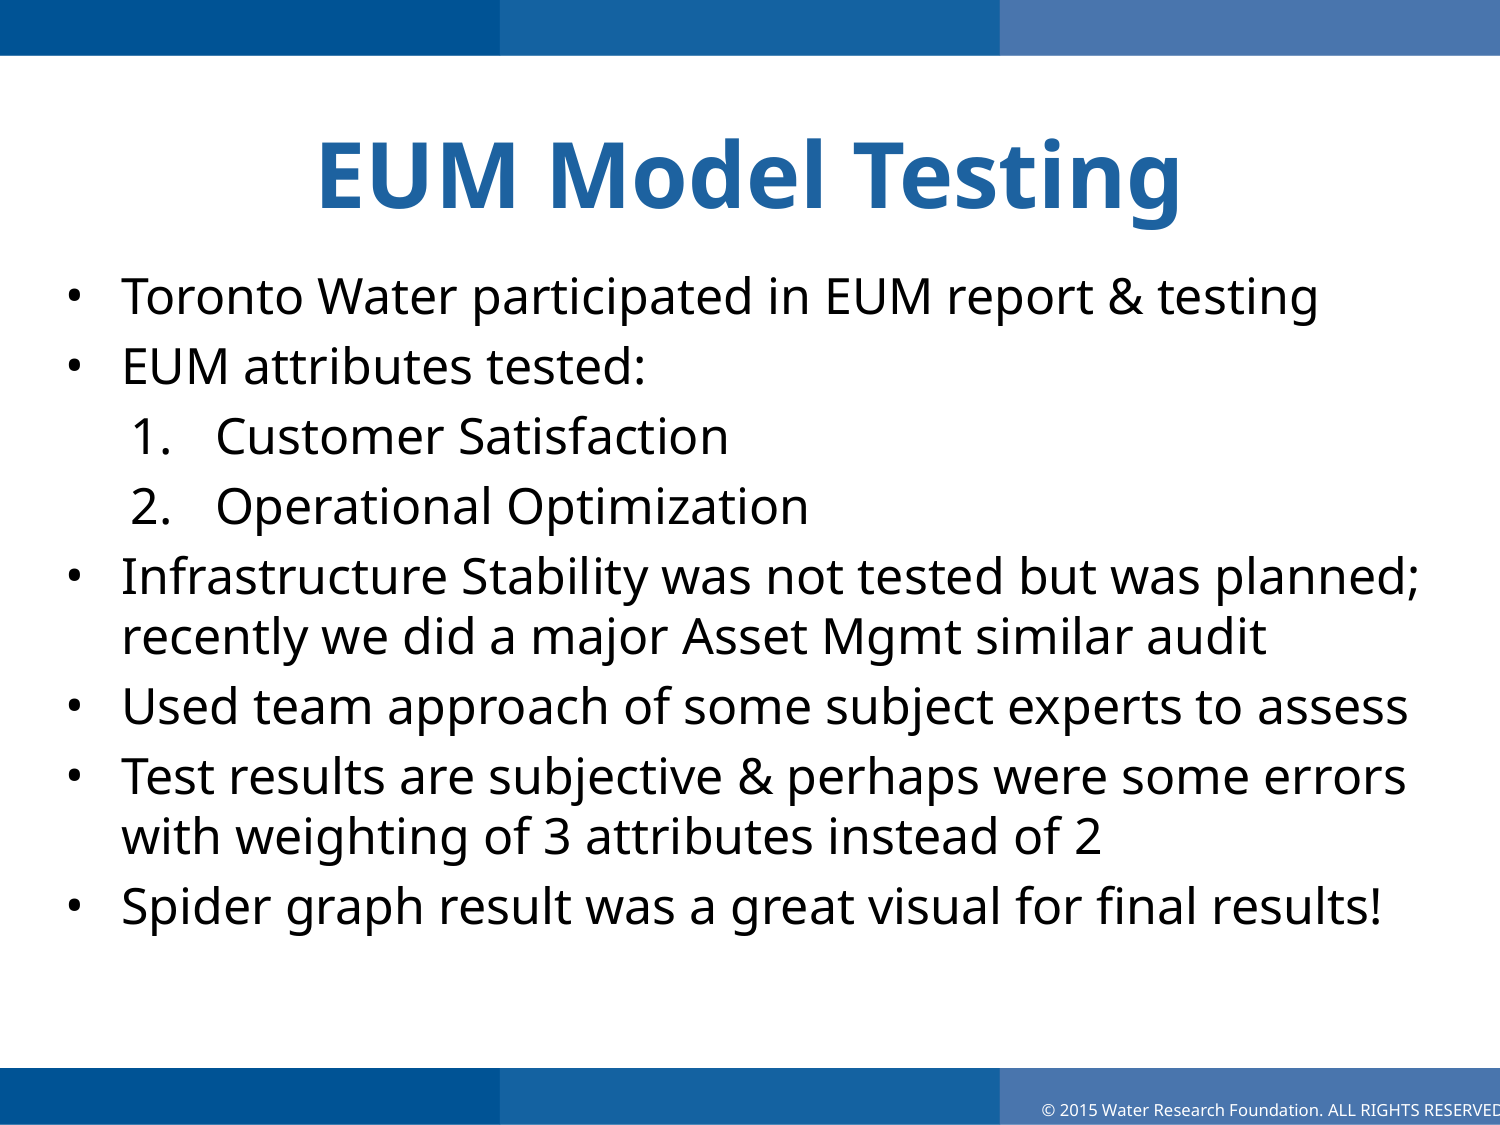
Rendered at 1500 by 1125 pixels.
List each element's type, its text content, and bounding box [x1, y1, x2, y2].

list Toronto Water participated in EUM report & testing EUM attributes tested: Customer Satisfaction Operational Optimization Infrastructure Stability was not tested but was planned; recently we did a major Asset Mgmt similar audit Used team approach of some subject experts to assess Test results are subjective & perhaps were some errors with weighting of 3 attributes instead of 2 Spider graph result was a great visual for final results! [50, 256, 1480, 1000]
title EUM Model Testing [75, 77, 1425, 256]
picture [0, 1068, 1500, 1125]
picture [0, 0, 1500, 56]
picture [1494, 1105, 1500, 1115]
